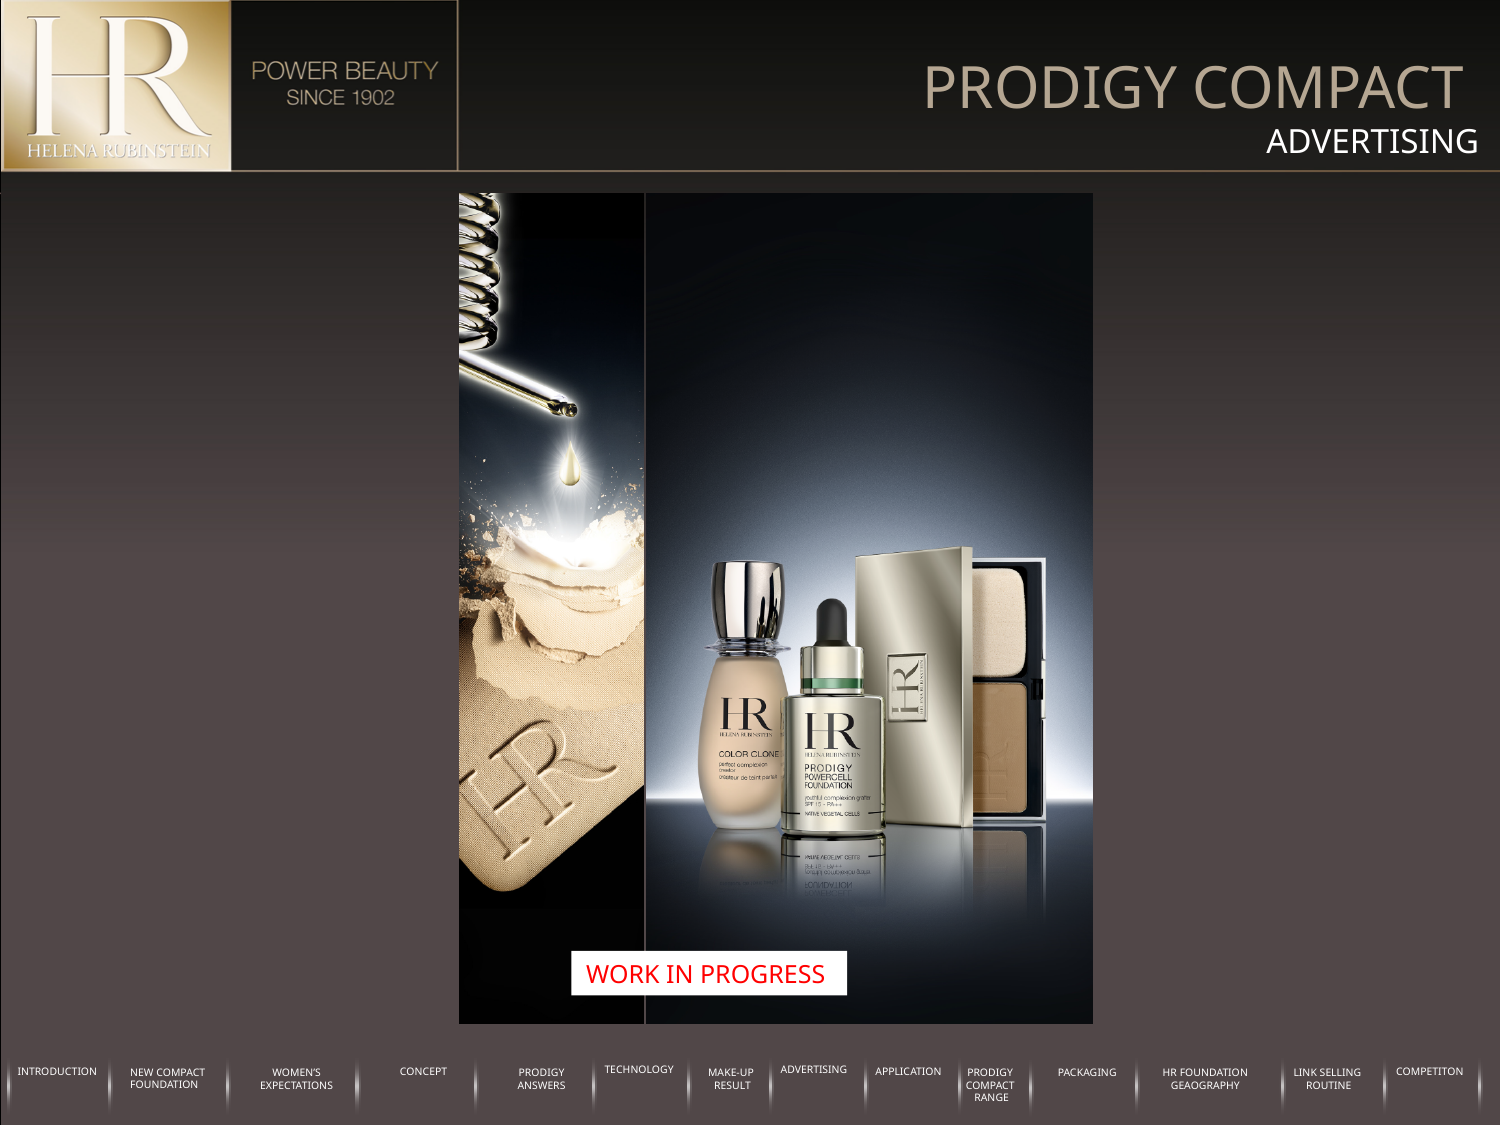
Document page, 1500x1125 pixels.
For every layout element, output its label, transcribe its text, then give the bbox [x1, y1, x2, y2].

picture [0, 0, 1500, 1125]
text_box PRODIGY COMPACT ADVERTISING [590, 42, 1495, 168]
